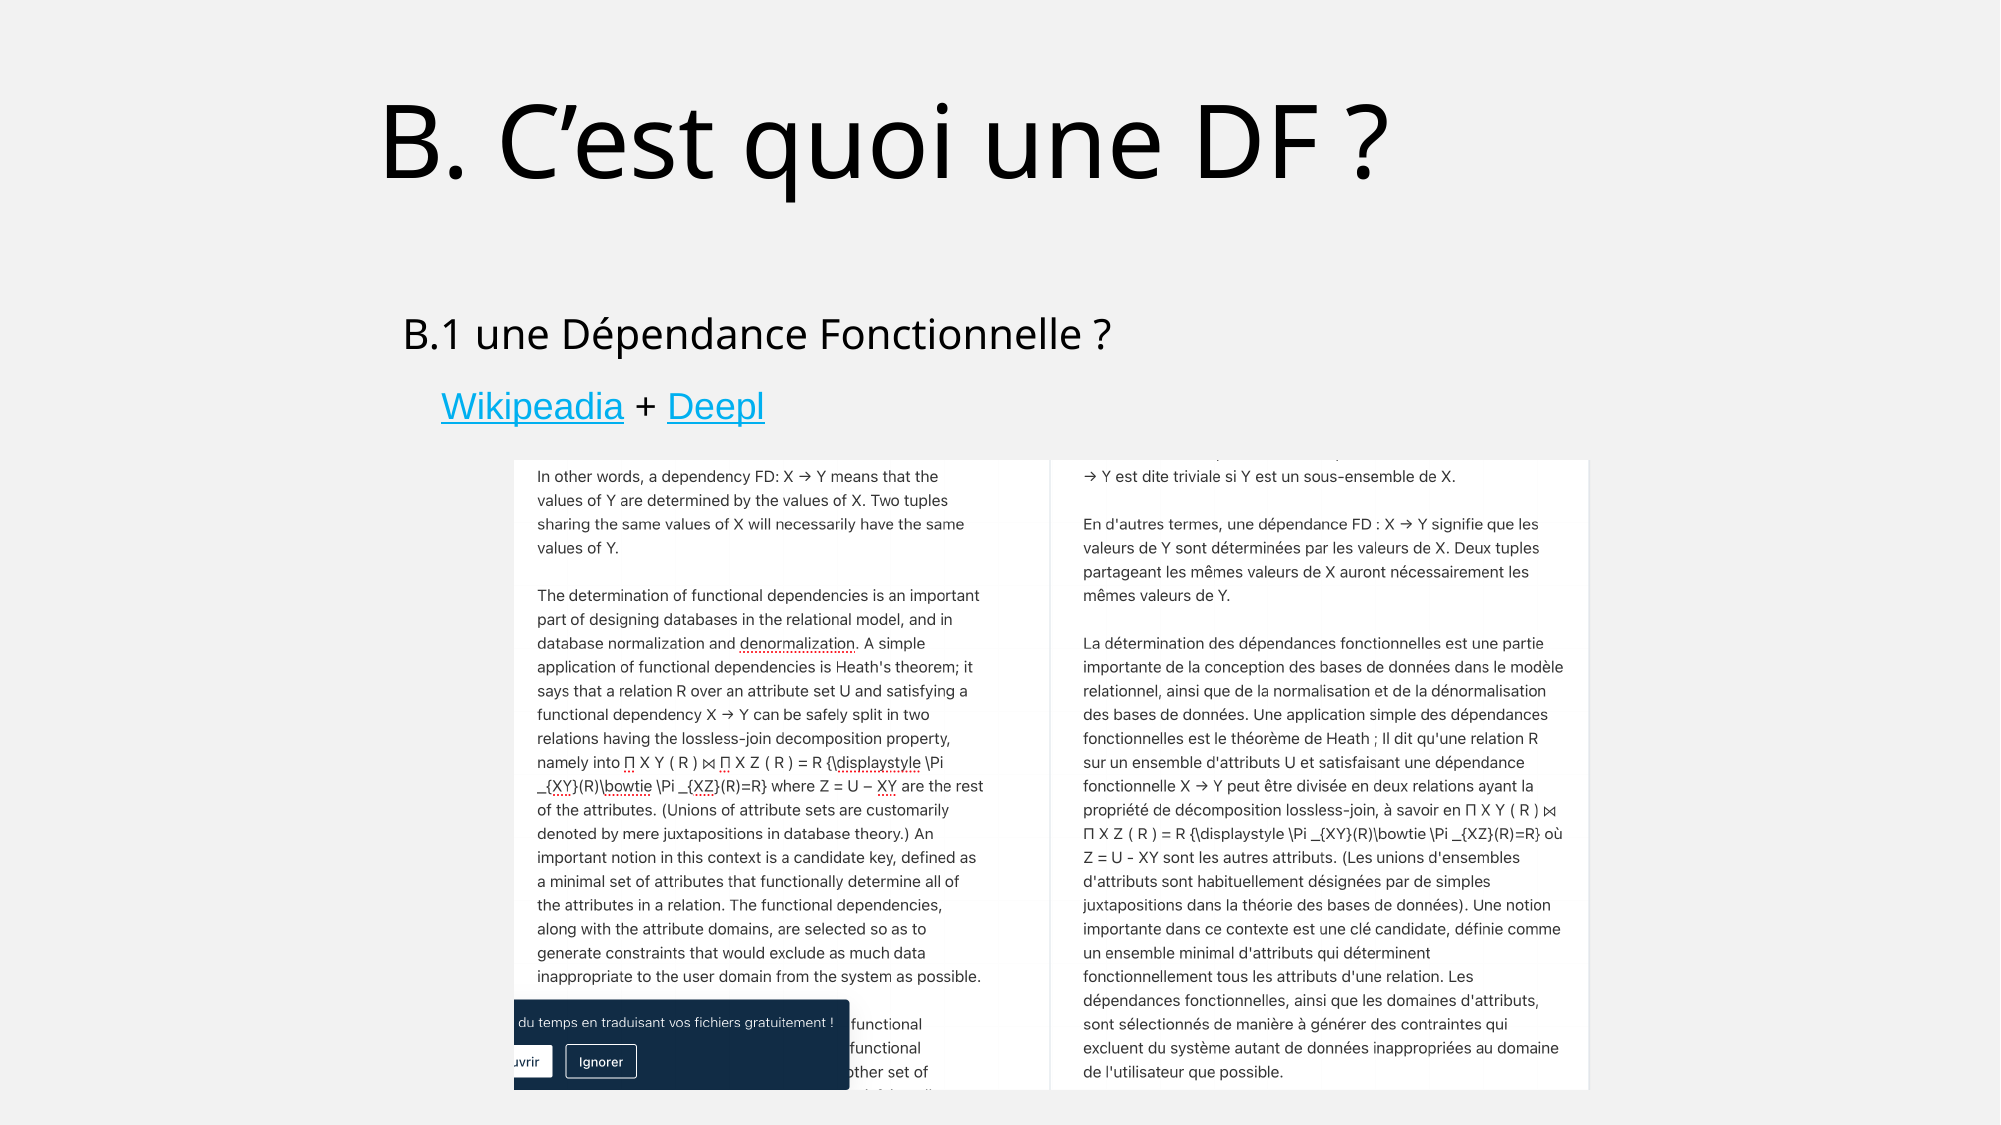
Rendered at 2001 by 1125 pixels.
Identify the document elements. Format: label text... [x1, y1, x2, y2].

text_box B.1 une Dépendance Fonctionnelle ? [387, 299, 1200, 365]
text_box Wikipeadia + Deepl [426, 374, 1422, 435]
picture [514, 460, 1591, 1090]
text_box B. C’est quoi une DF ? [362, 69, 1600, 220]
